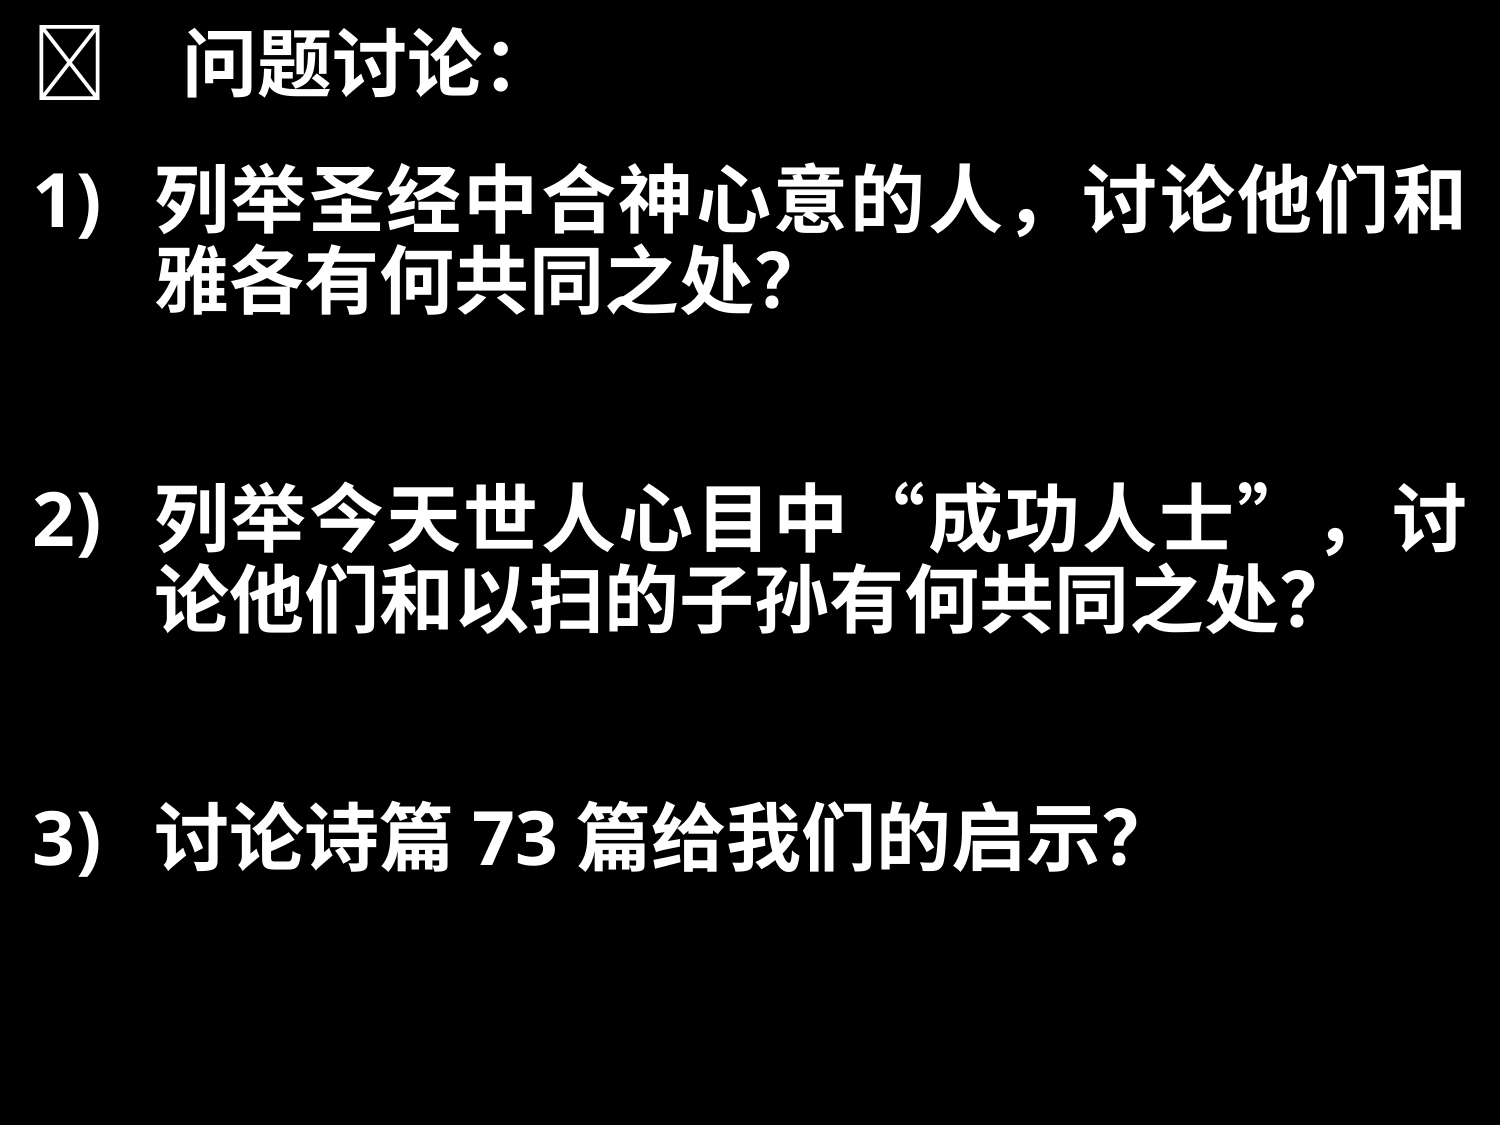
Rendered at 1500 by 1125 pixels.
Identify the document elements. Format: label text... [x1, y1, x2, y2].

list  问题讨论： 列举圣经中合神心意的人，讨论他们和雅各有何共同之处？ 列举今天世人心目中“成功人士”，讨论他们和以扫的子孙有何共同之处？ 讨论诗篇73篇给我们的启示？ [17, 19, 1483, 1106]
